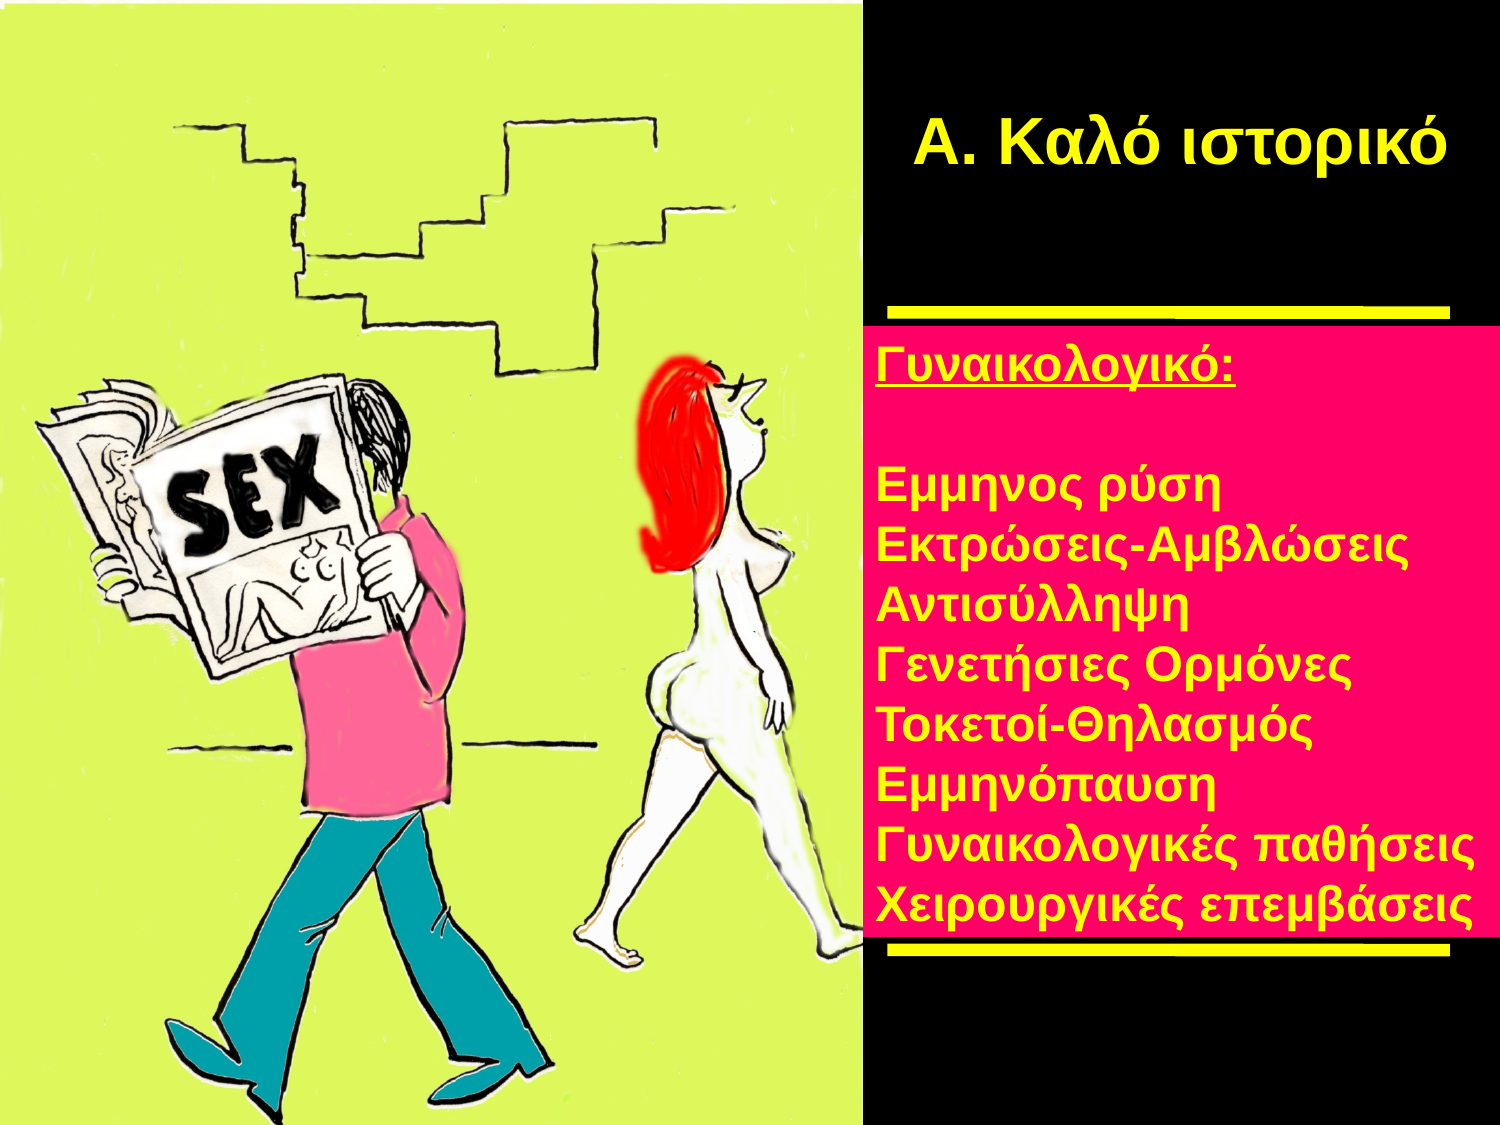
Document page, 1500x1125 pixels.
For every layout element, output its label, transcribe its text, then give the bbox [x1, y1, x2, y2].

text_box Α. Καλό ιστορικό [912, 62, 1450, 213]
picture [0, 0, 863, 1125]
text_box Γυναικολογικό: Εμμηνος ρύση Εκτρώσεις-Αμβλώσεις Αντισύλληψη Γενετήσιες Ορμόνες Τοκετοί-Θηλασμός Εμμηνόπαυση Γυναικολογικές παθήσεις Χειρουργικές επεμβάσεις [866, 324, 1500, 938]
